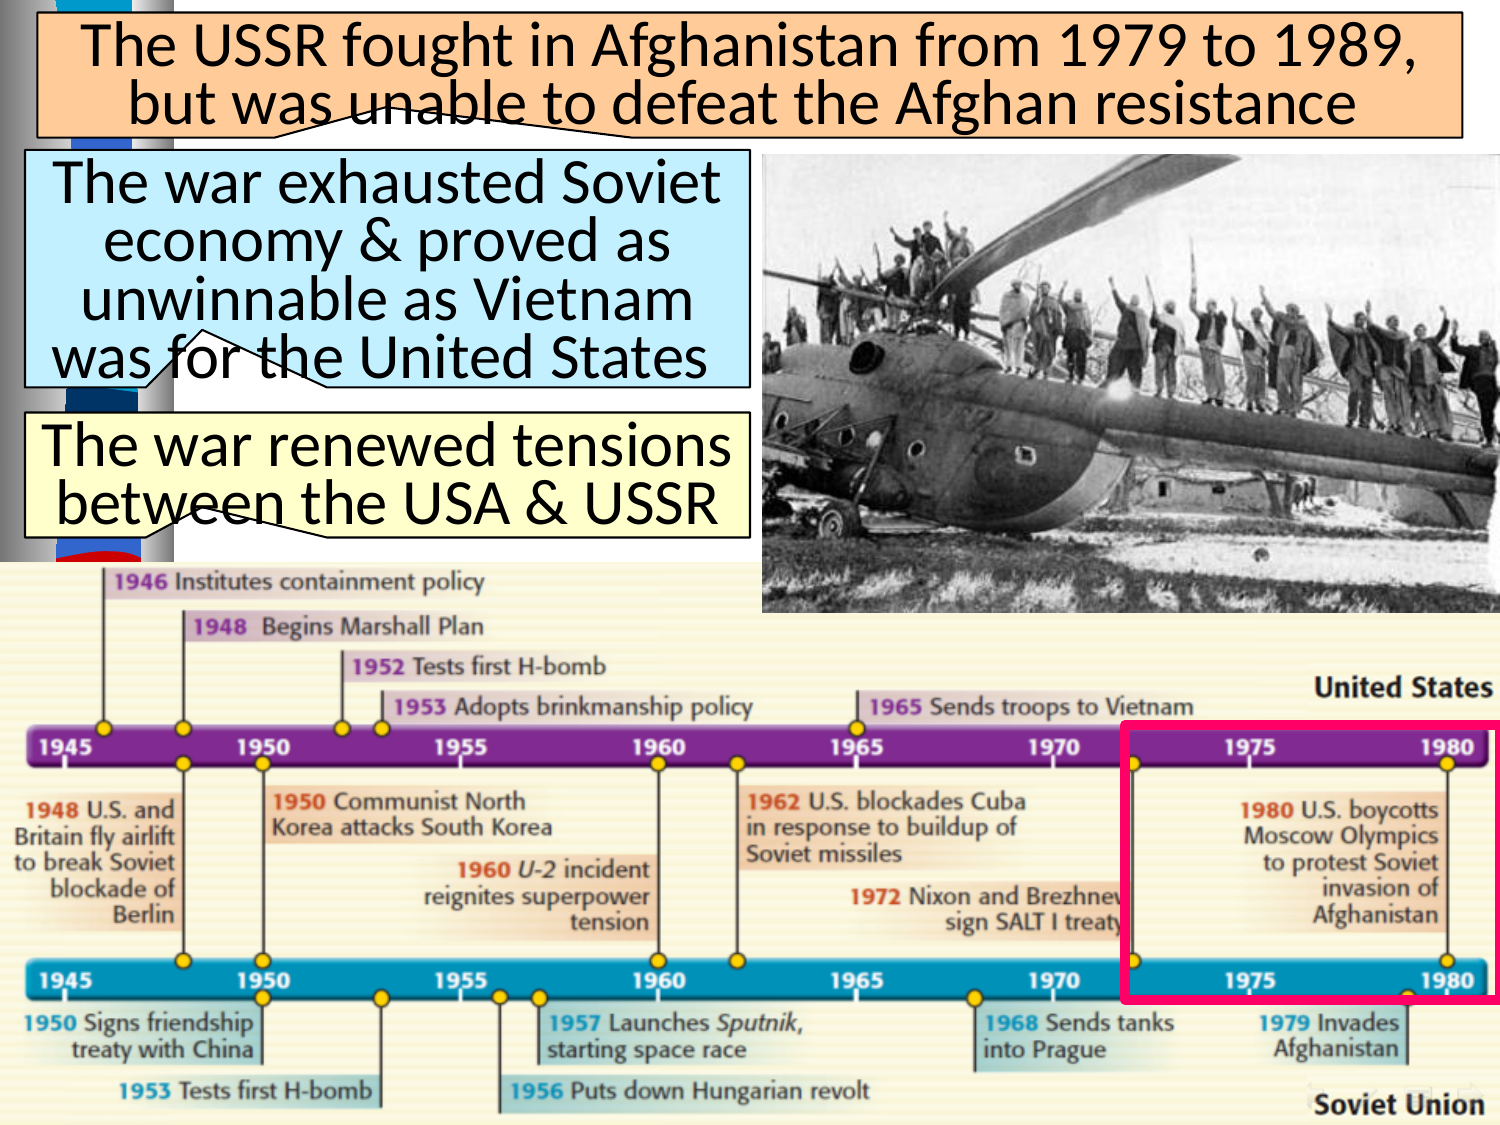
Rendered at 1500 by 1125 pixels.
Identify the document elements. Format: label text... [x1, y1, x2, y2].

picture [0, 153, 1500, 1125]
text_box The USSR fought in Afghanistan from 1979 to 1989, but was unable to defeat the Afghan resistance [37, 12, 1463, 138]
text_box The war renewed tensions between the USA & USSR [24, 412, 751, 538]
text_box The war exhausted Soviet economy & proved as unwinnable as Vietnam was for the United States [24, 149, 751, 388]
